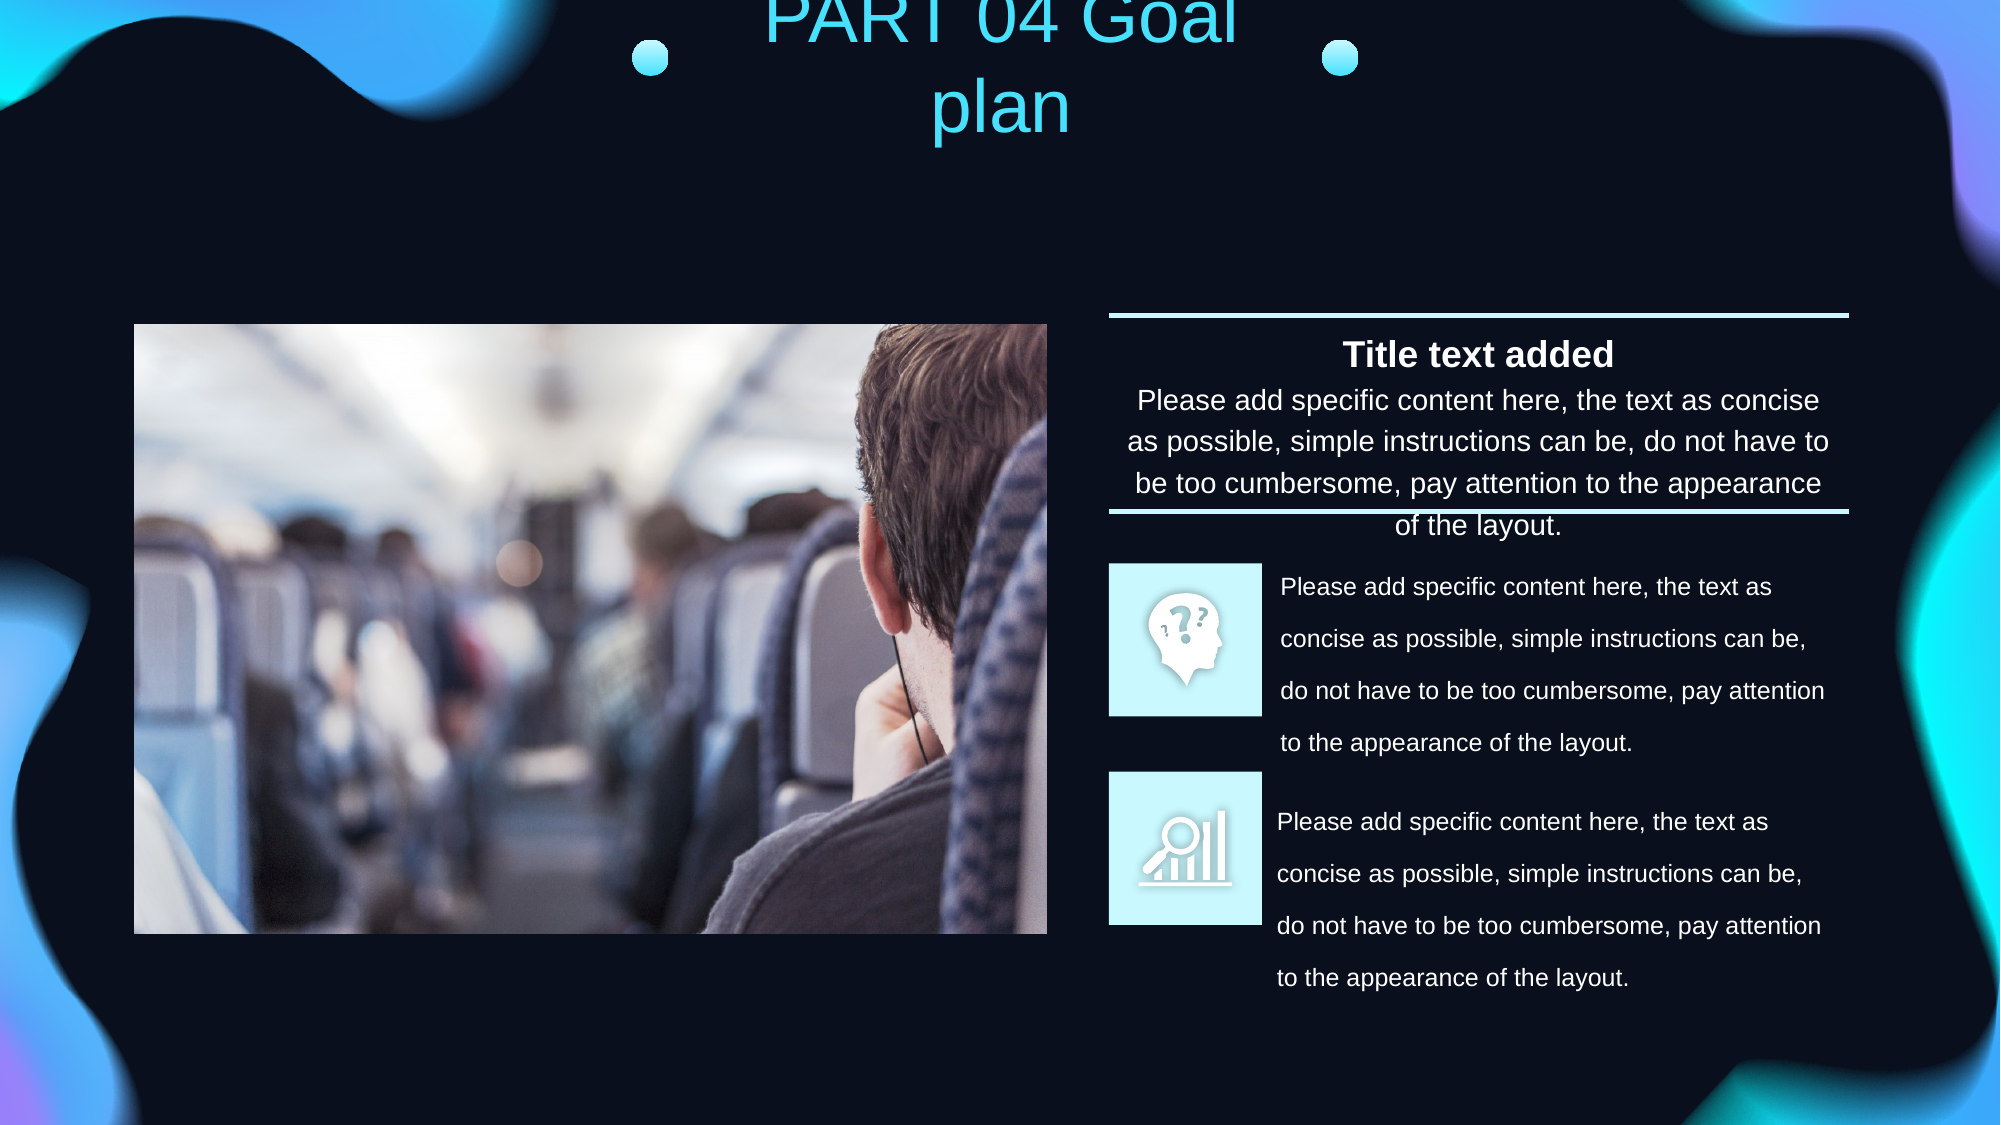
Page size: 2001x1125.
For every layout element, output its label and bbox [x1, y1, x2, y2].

text_box [1108, 771, 1850, 925]
text_box [1108, 314, 1850, 464]
text_box [1108, 540, 1853, 717]
text_box [632, 4, 1359, 111]
picture [1434, 0, 2000, 1125]
picture [0, 324, 1047, 1125]
text_box [0, 0, 1664, 1125]
picture [0, 0, 618, 242]
